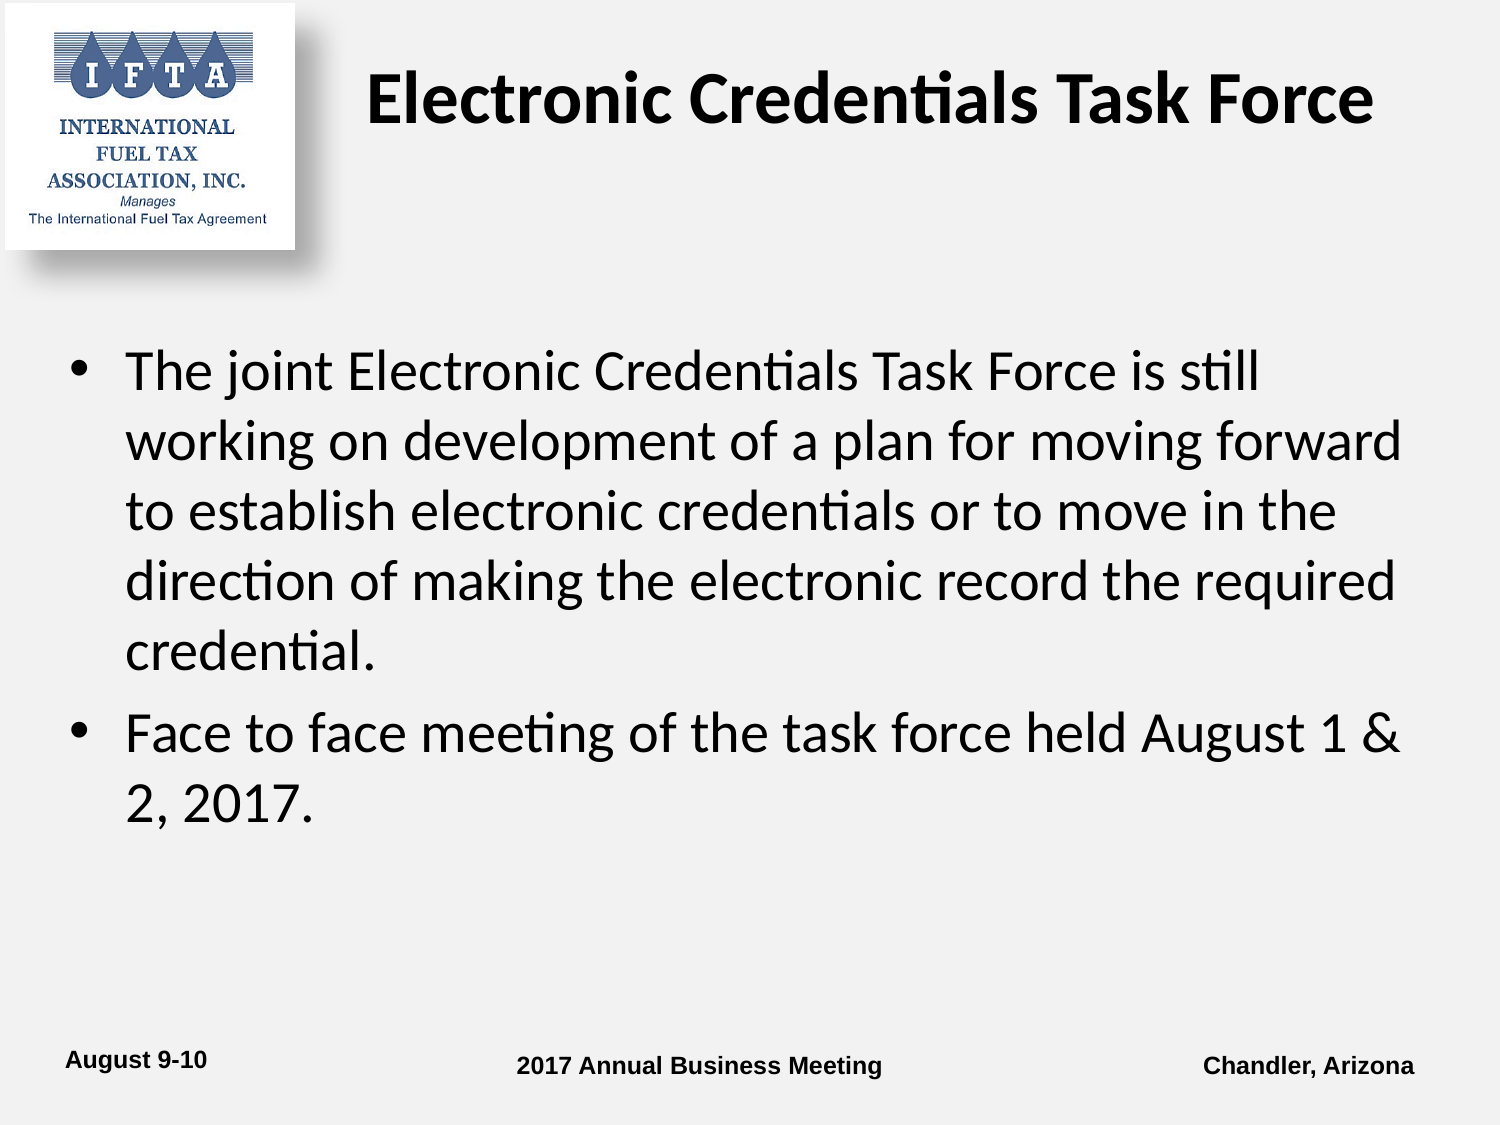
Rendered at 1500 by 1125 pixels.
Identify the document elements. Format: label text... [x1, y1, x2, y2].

title Electronic Credentials Task Force [117, 41, 1392, 154]
picture [5, 3, 295, 37]
picture [5, 153, 295, 250]
text_box [4, 37, 1500, 153]
list The joint Electronic Credentials Task Force is still working on development of a plan for moving forward to establish electronic credentials or to move in the direction of making the electronic record the required credential. Face to face meeting of the task force held August 1 & 2, 2017. [54, 324, 1455, 1000]
